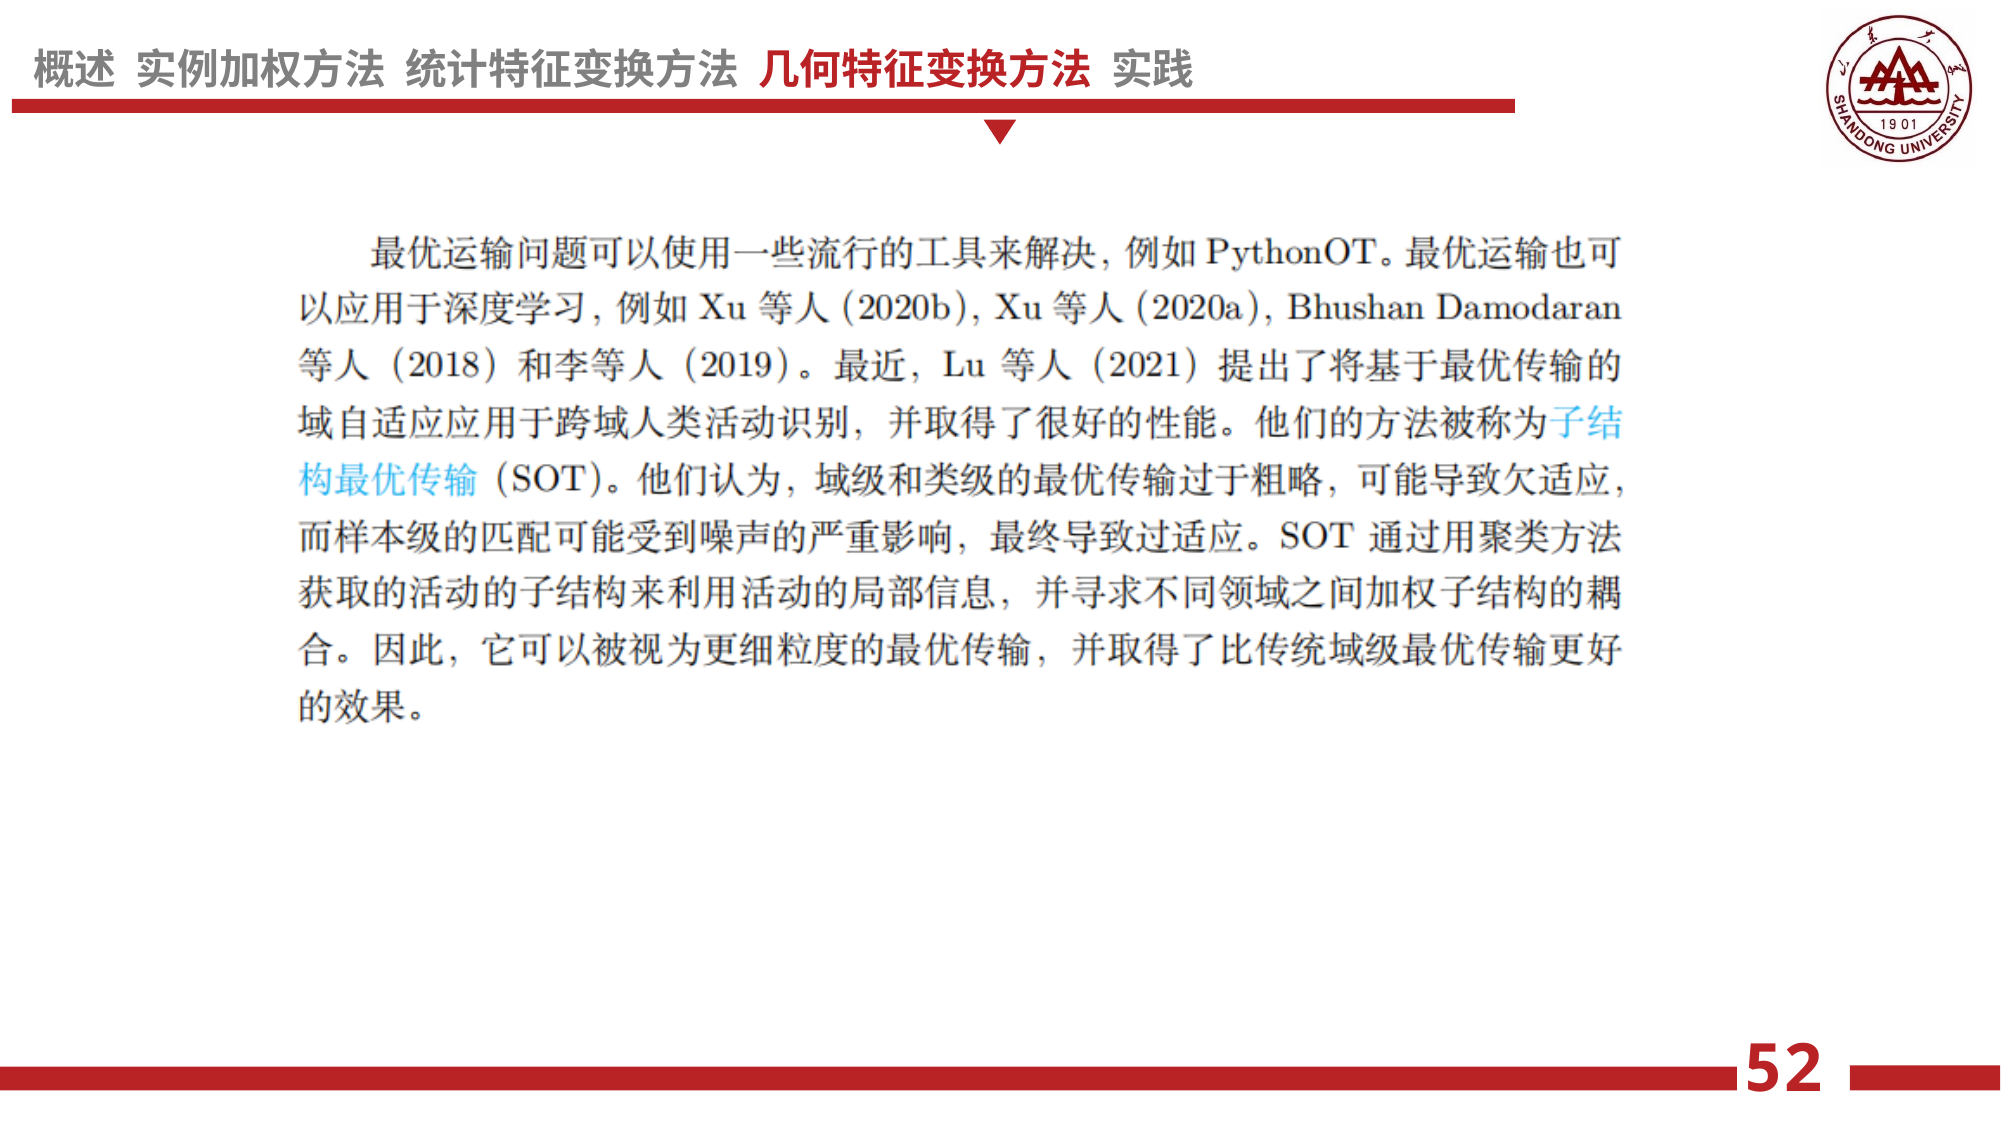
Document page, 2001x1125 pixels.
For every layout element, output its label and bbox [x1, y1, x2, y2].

picture [1820, 9, 1977, 167]
picture [293, 224, 1635, 729]
